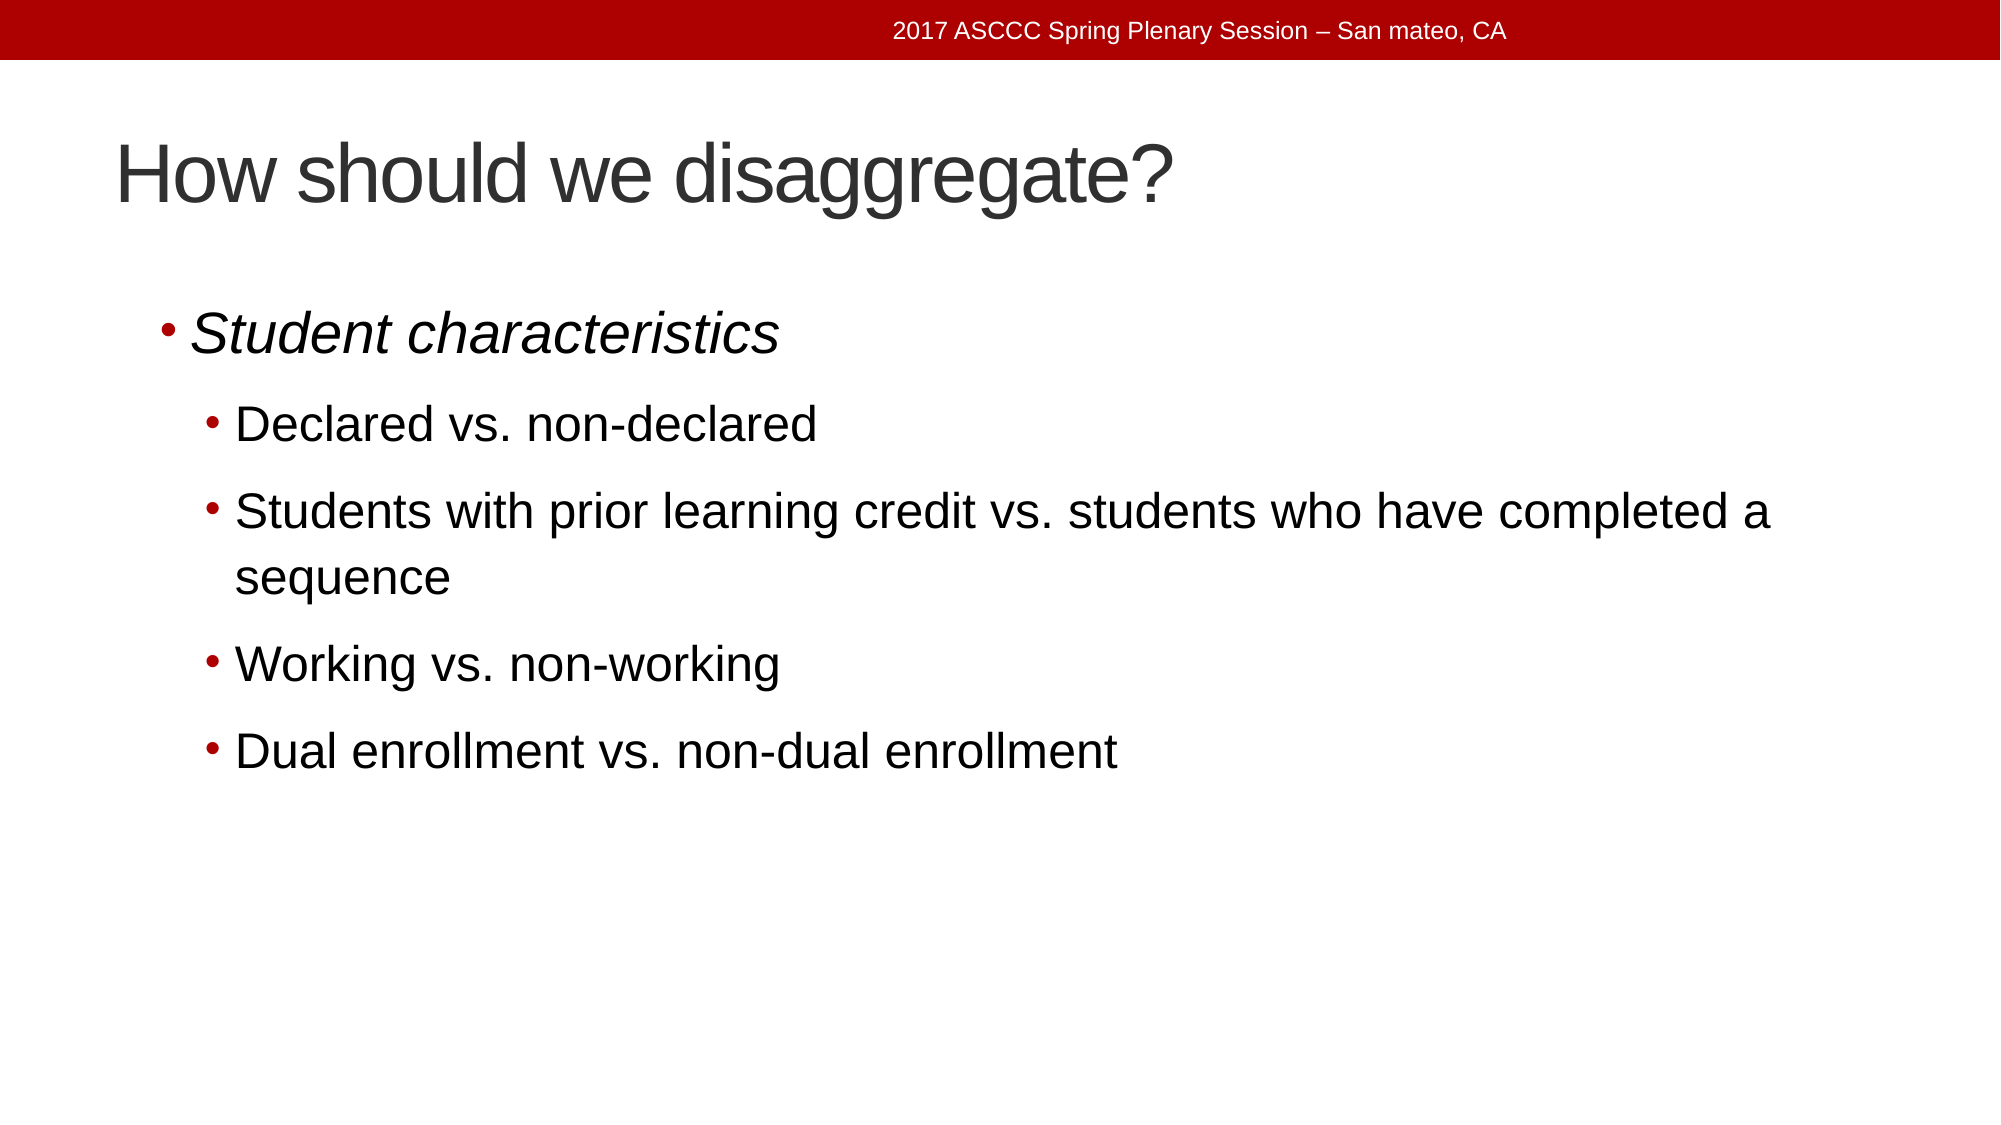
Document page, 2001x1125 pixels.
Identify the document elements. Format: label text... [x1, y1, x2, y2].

footer 2017 ASCCC Spring Plenary Session – San mateo, CA [750, 3, 1650, 57]
title How should we disaggregate? [99, 87, 1900, 250]
list Student characteristics Declared vs. non-declared Students with prior learning credit vs. students who have completed a sequence Working vs. non-working Dual enrollment vs. non-dual enrollment [99, 280, 1825, 939]
